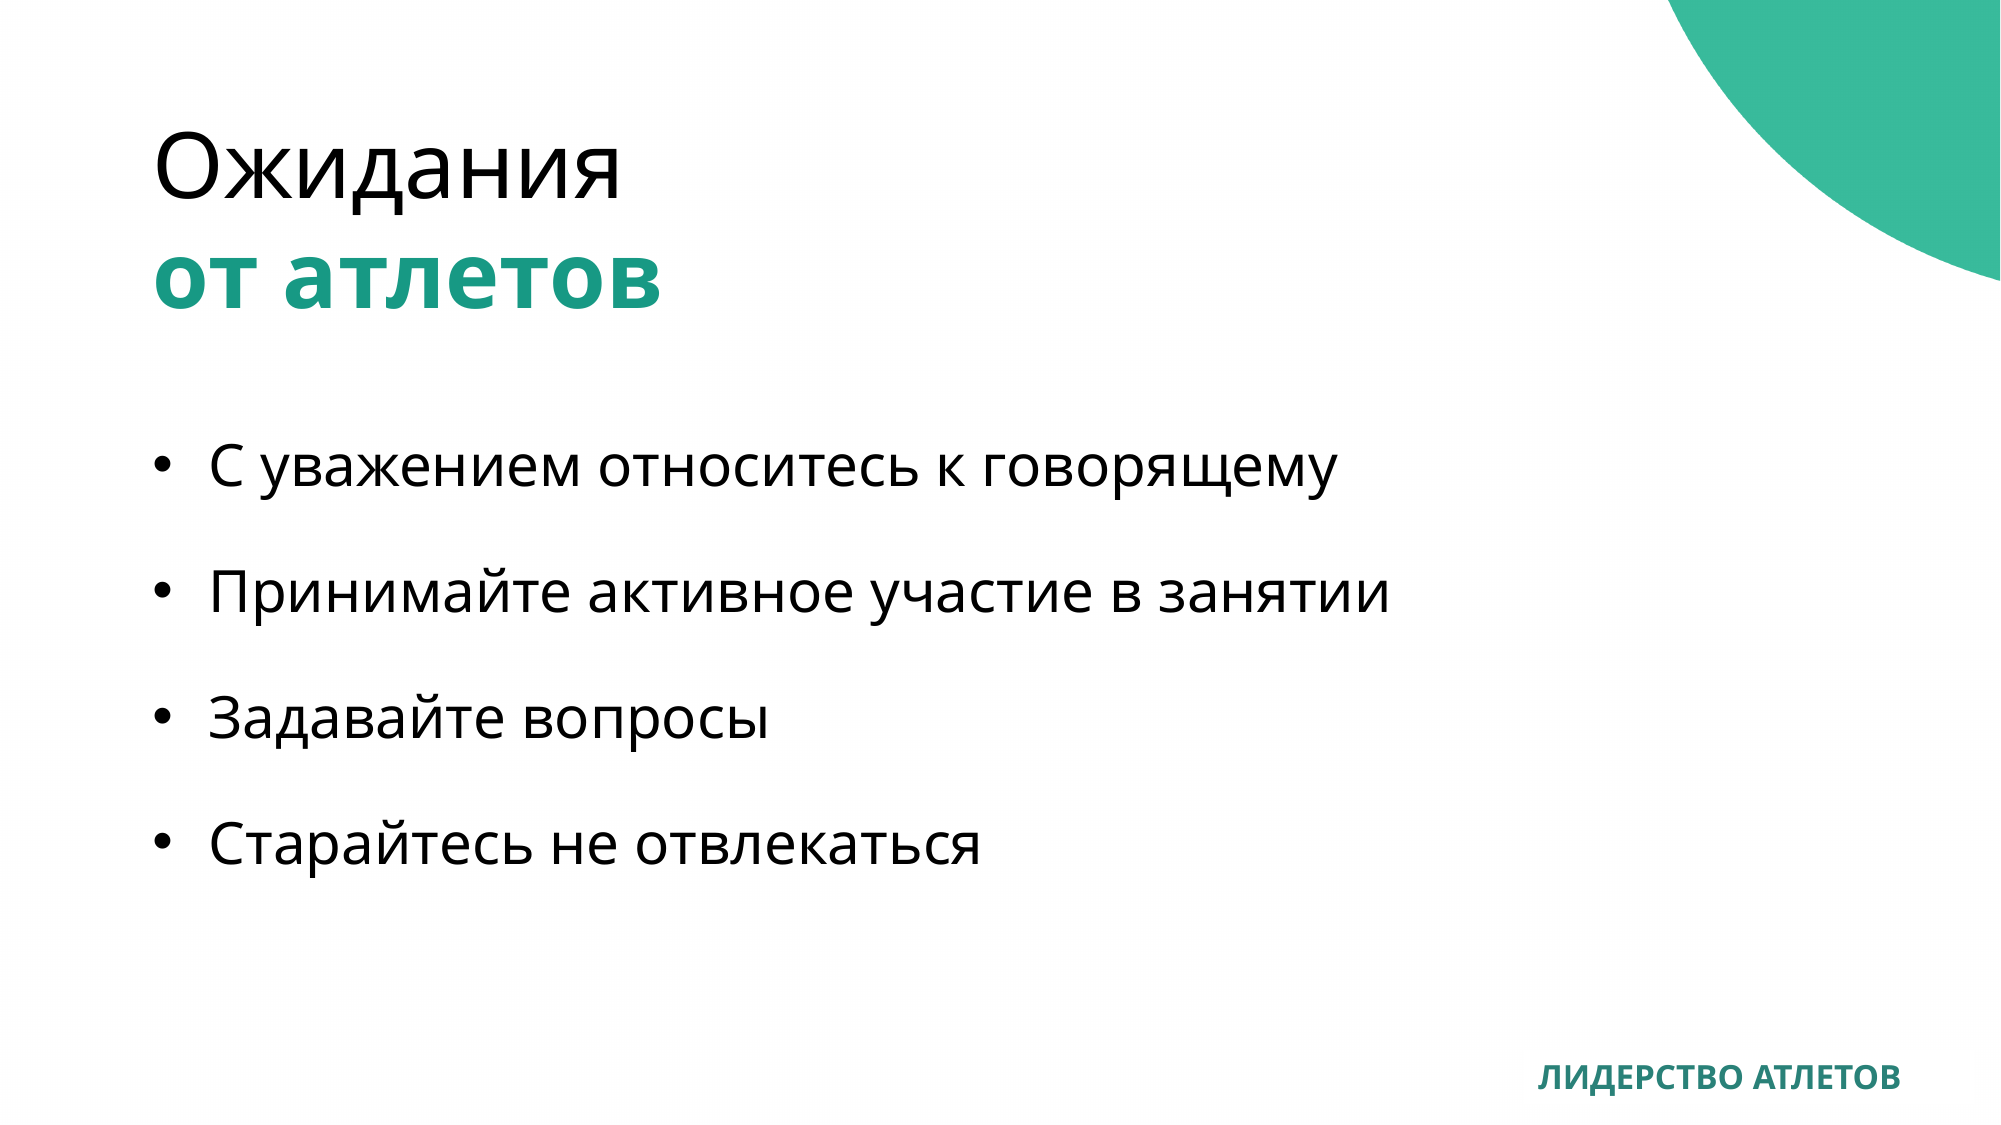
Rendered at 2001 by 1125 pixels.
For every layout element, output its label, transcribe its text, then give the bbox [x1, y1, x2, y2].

text_box от атлетов [137, 214, 1863, 344]
text_box ЛИДЕРСТВО АТЛЕТОВ [1523, 1049, 1975, 1104]
list С уважением относитесь к говорящему Принимайте активное участие в занятии Задавайте вопросы Старайтесь не отвлекаться [137, 385, 1863, 908]
picture [0, 0, 2001, 1125]
title Ожидания [137, 59, 1863, 214]
